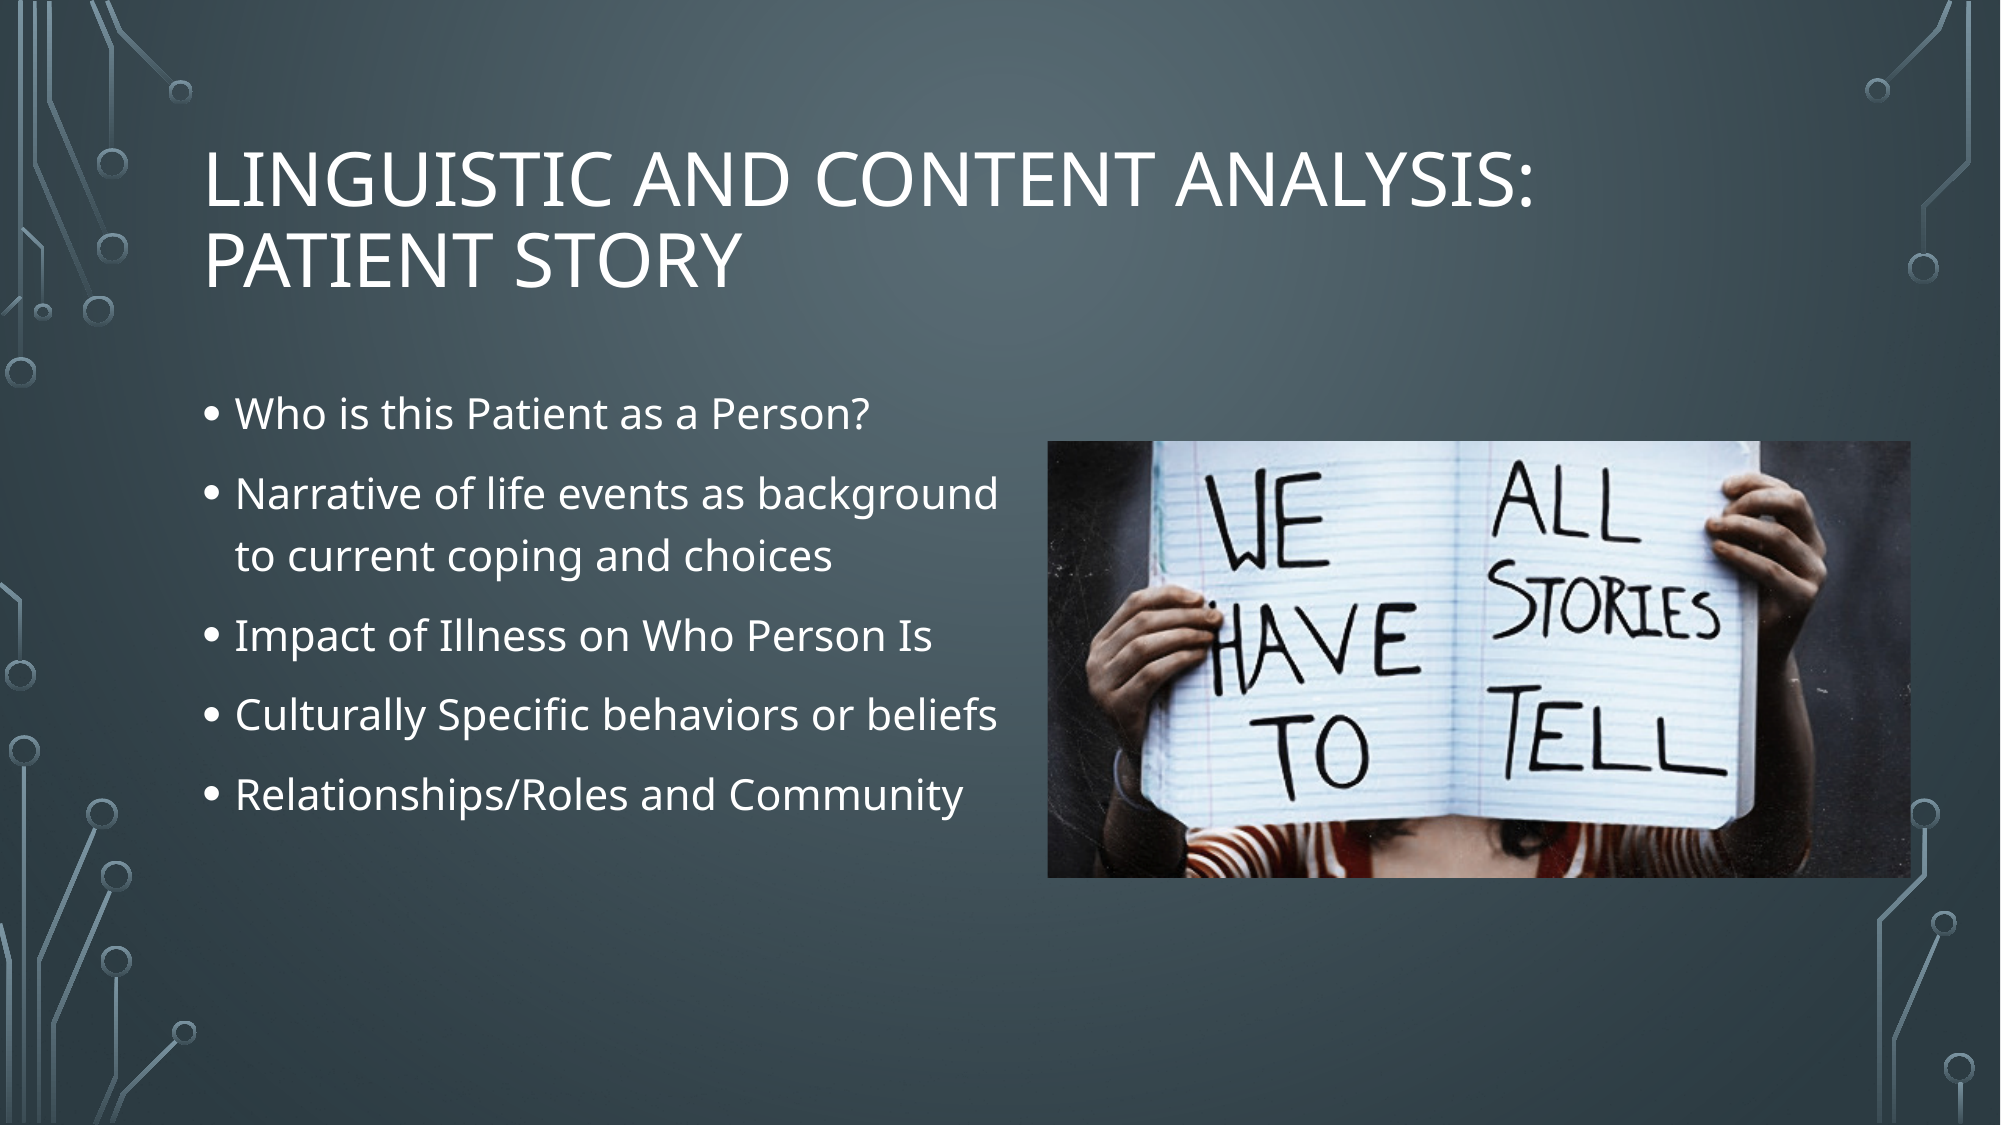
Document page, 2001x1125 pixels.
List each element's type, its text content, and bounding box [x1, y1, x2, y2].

list Who is this Patient as a Person? Narrative of life events as background to current coping and choices Impact of Illness on Who Person Is Culturally Specific behaviors or beliefs Relationships/Roles and Community [187, 369, 1048, 950]
picture [1047, 441, 1911, 878]
title Linguistic and content analysis: Patient story [187, 101, 1813, 344]
